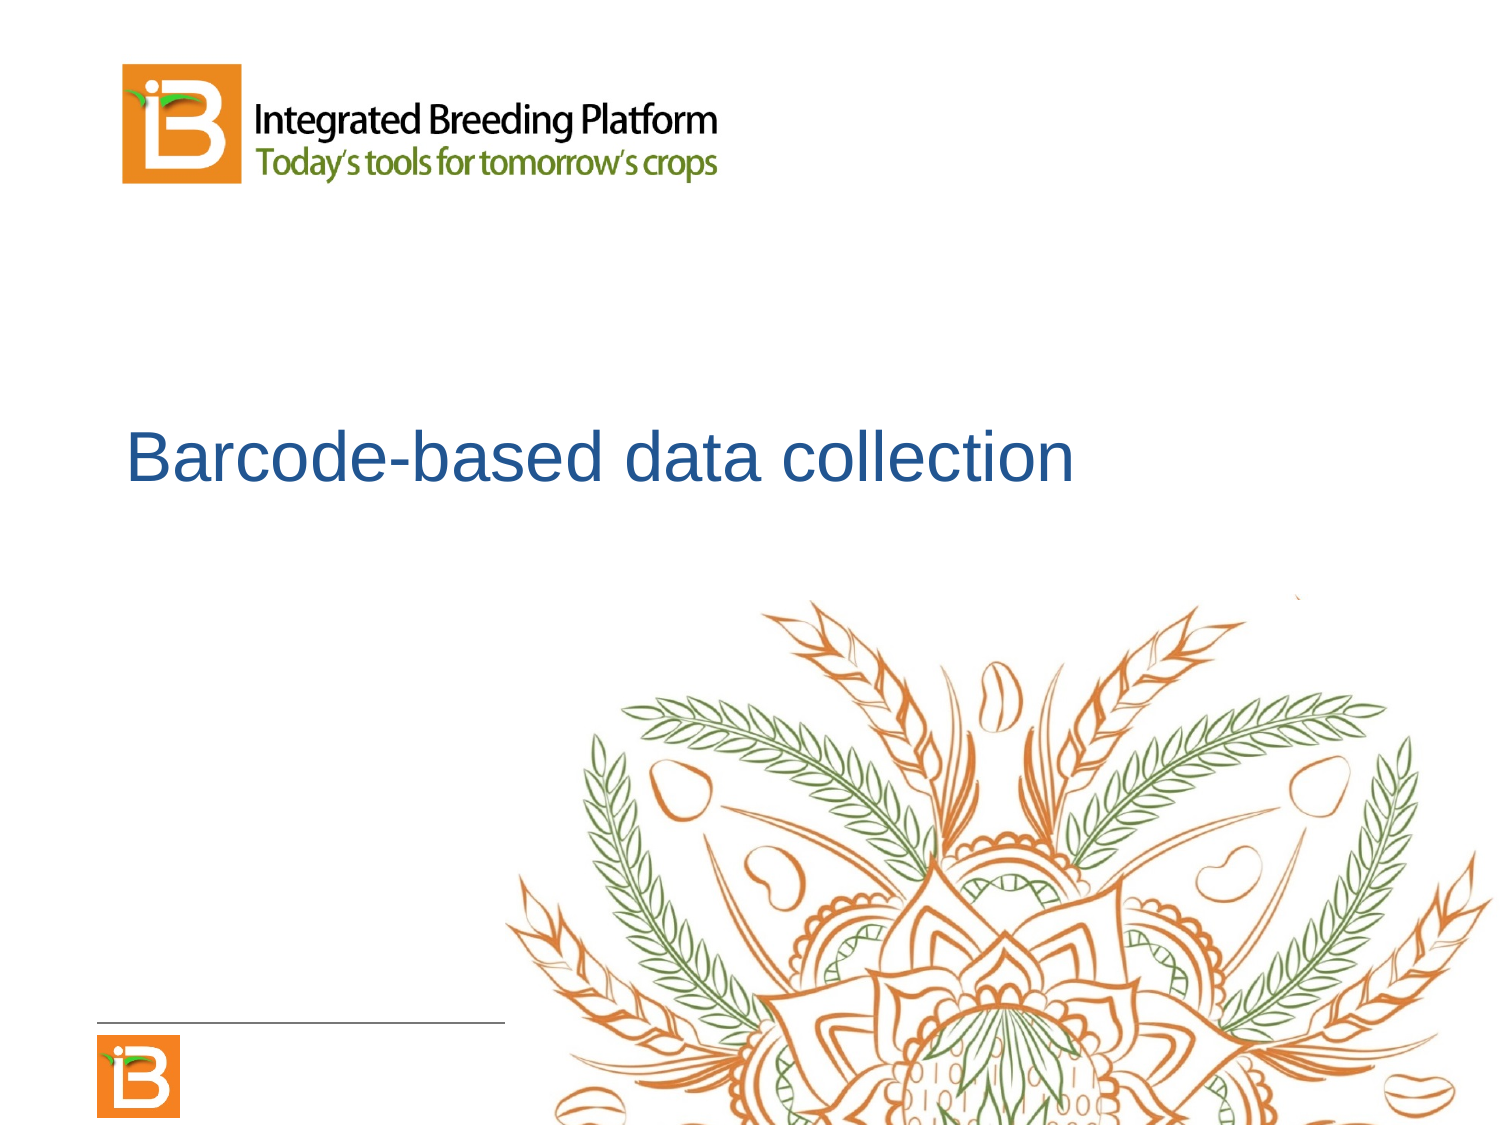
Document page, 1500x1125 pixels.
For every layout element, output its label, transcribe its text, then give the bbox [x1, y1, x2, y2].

picture [97, 1035, 180, 1118]
picture [110, 54, 726, 194]
picture [504, 599, 1500, 1125]
text_box Barcode-based data collection [110, 403, 1386, 546]
